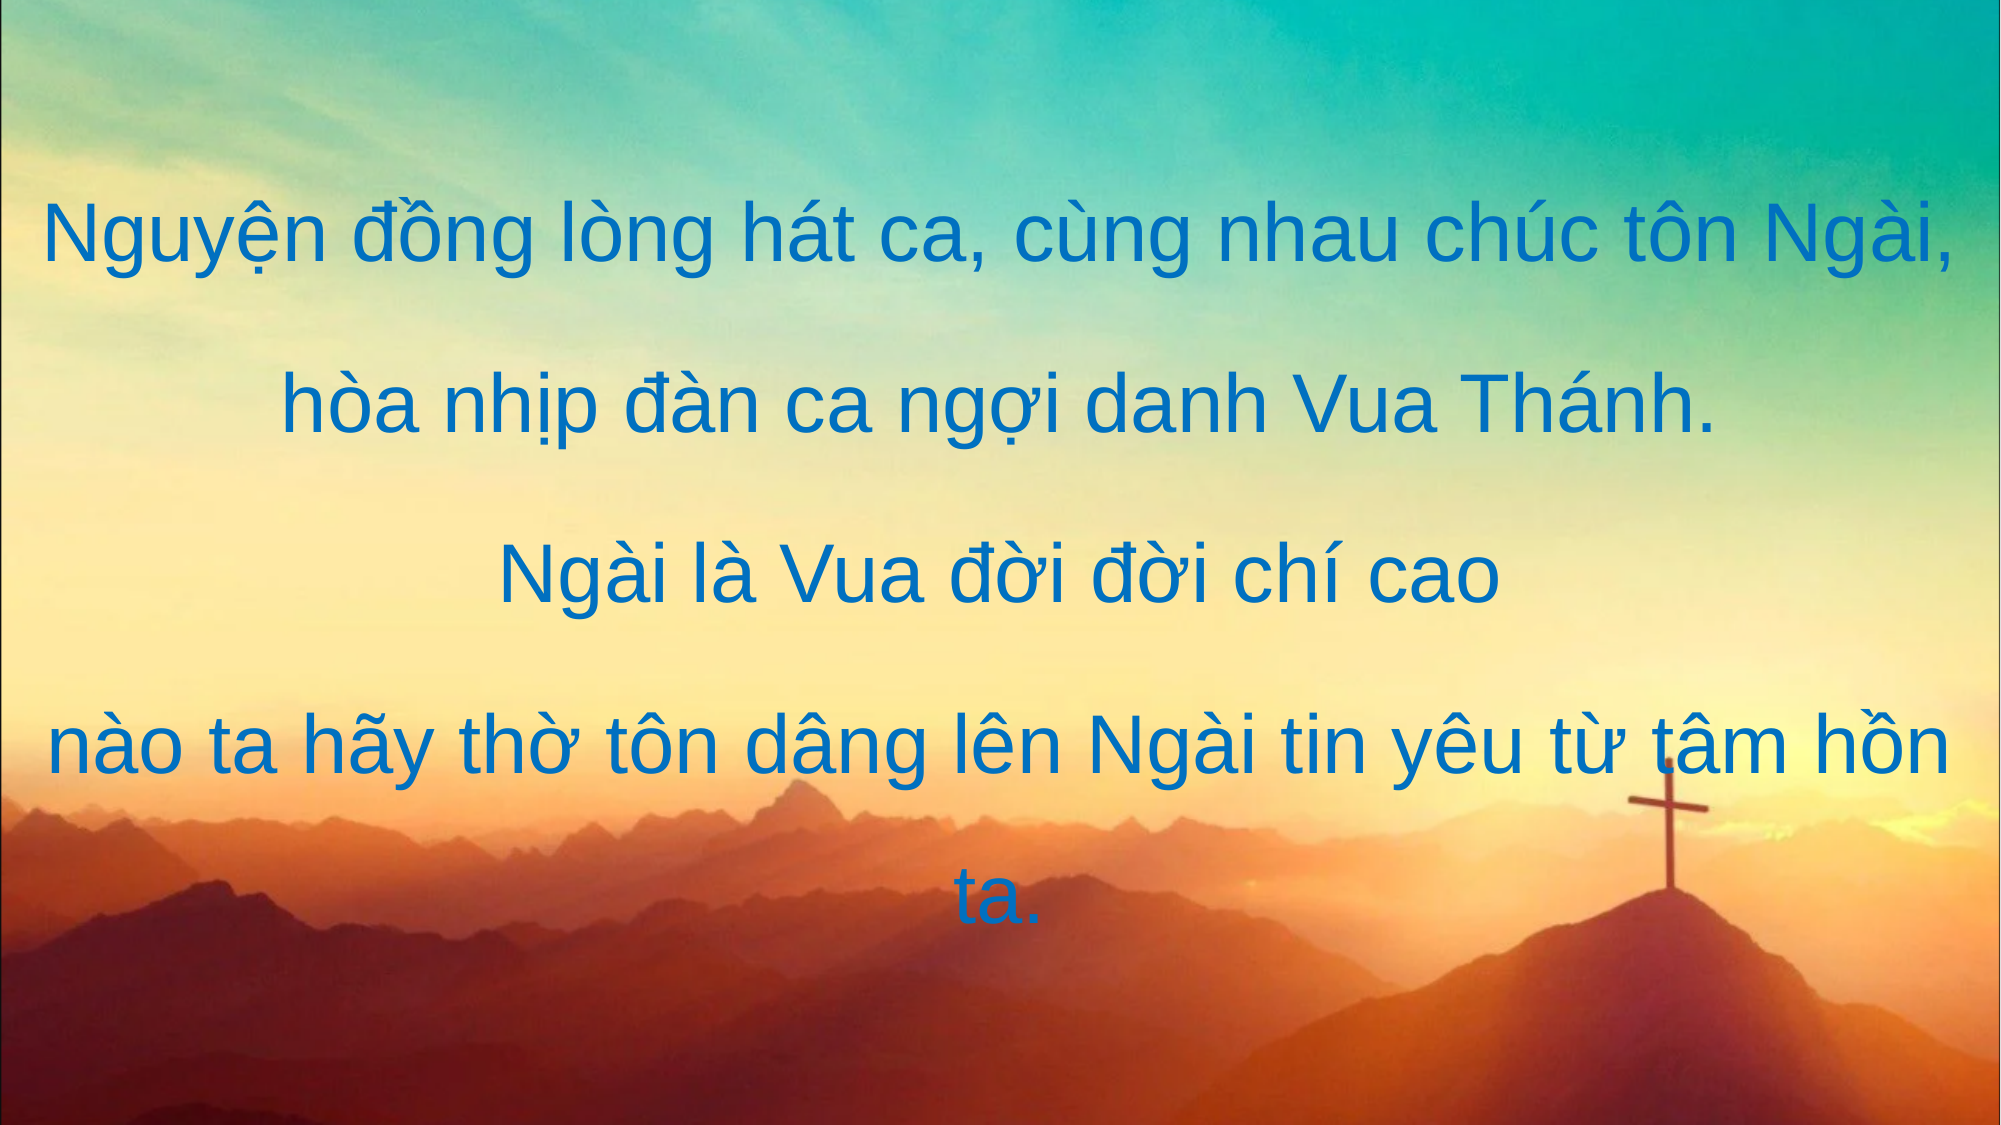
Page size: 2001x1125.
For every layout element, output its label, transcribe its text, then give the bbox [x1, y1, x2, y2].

list Nguyện đồng lòng hát ca, cùng nhau chúc tôn Ngài, hòa nhịp đàn ca ngợi danh Vua Thánh. Ngài là Vua đời đời chí cao nào ta hãy thờ tôn dâng lên Ngài tin yêu từ tâm hồn ta. [0, 0, 2000, 1125]
